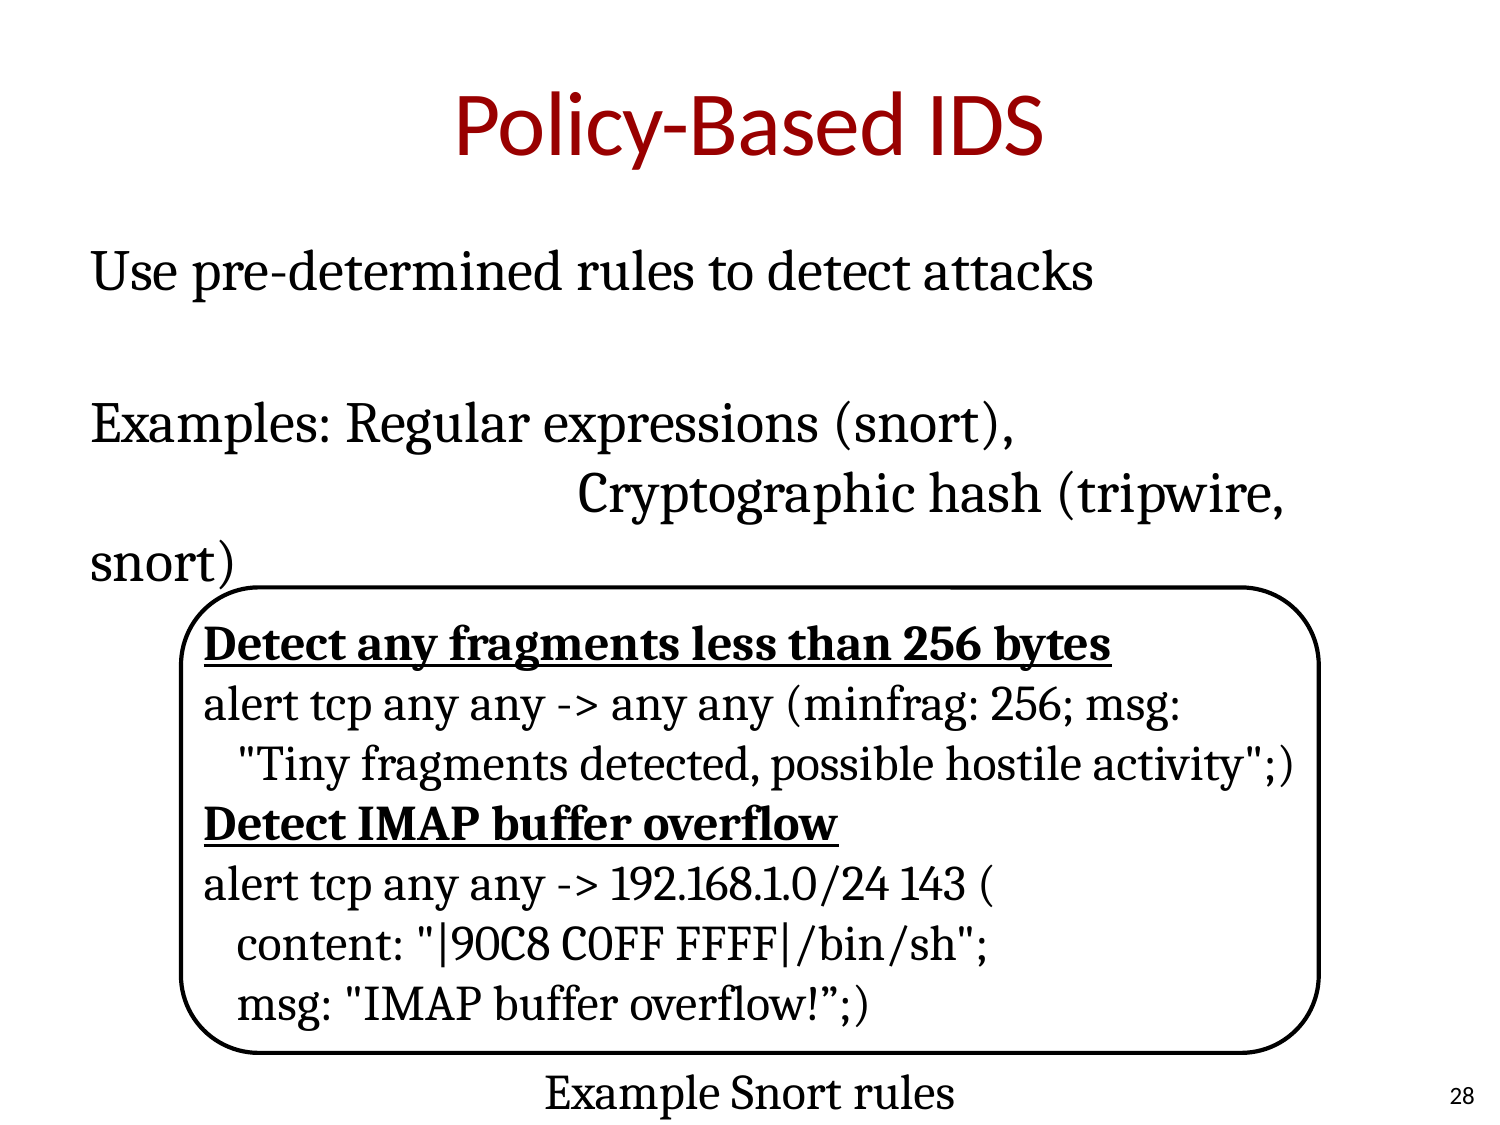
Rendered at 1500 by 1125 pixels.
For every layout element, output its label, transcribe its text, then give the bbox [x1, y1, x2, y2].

title Policy-Based IDS [75, 24, 1425, 213]
slide_number 28 [1125, 1065, 1475, 1125]
list Use pre-determined rules to detect attacks Examples: Regular expressions (snort), Cryptographic hash (tripwire, snort) [75, 224, 1425, 1005]
text_box Detect any fragments less than 256 bytes alert tcp any any -> any any (minfrag: 256; msg: "Tiny fragments detected, possible hostile activity";) Detect IMAP buffer overflow alert tcp any any -> 192.168.1.0/24 143 ( content: "|90C8 C0FF FFFF|/bin/sh"; msg: "IMAP buffer overflow!”;) [178, 585, 1321, 1055]
text_box Example Snort rules [544, 1059, 956, 1120]
